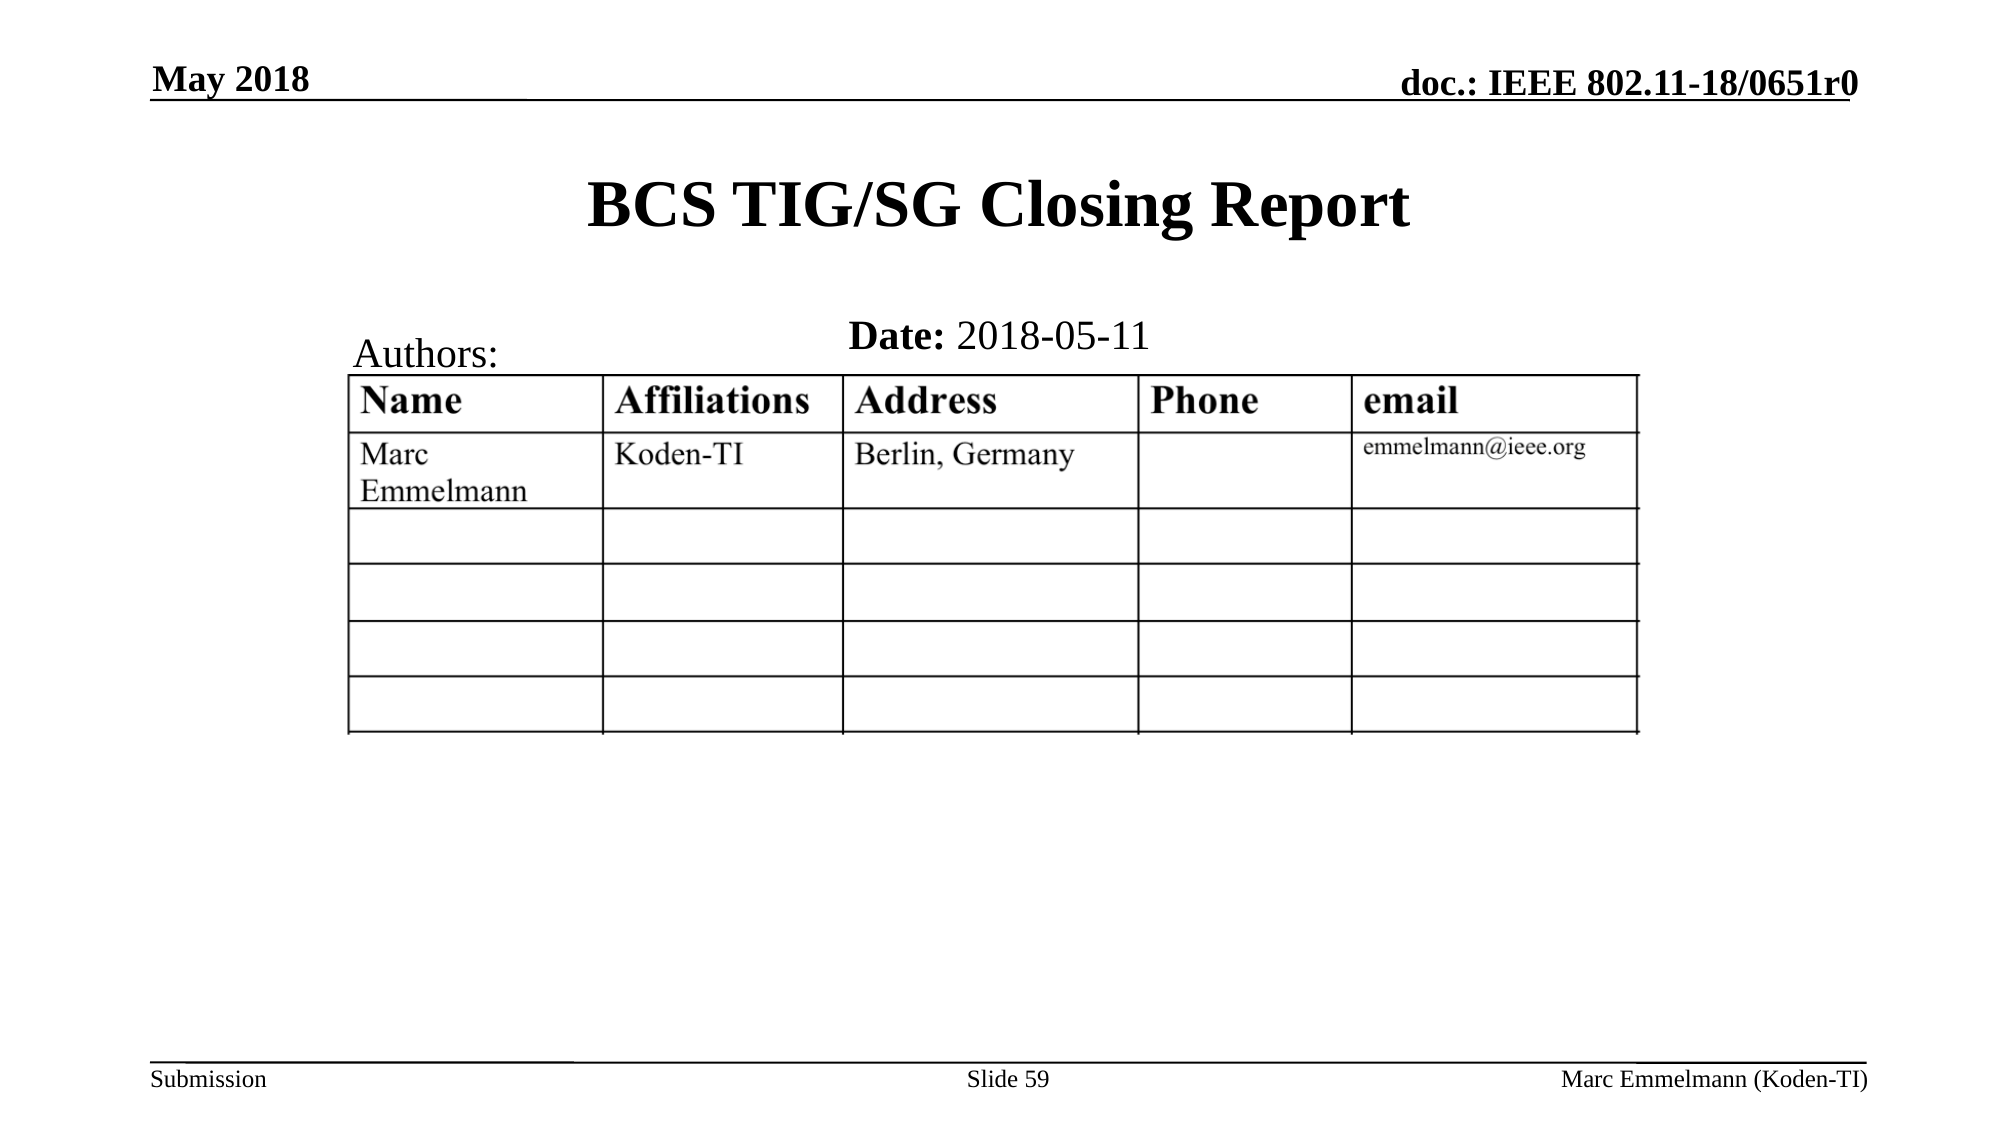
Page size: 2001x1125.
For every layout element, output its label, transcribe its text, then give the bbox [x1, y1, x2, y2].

text_box Authors: [337, 318, 575, 373]
title BCS TIG/SG Closing Report [149, 112, 1850, 288]
footer Marc Emmelmann (Koden-TI) [1171, 1061, 1869, 1093]
list Date: 2018-05-11 [149, 299, 1850, 1000]
slide_number Slide 59 [950, 1061, 1067, 1123]
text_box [332, 374, 1667, 780]
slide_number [152, 54, 563, 100]
